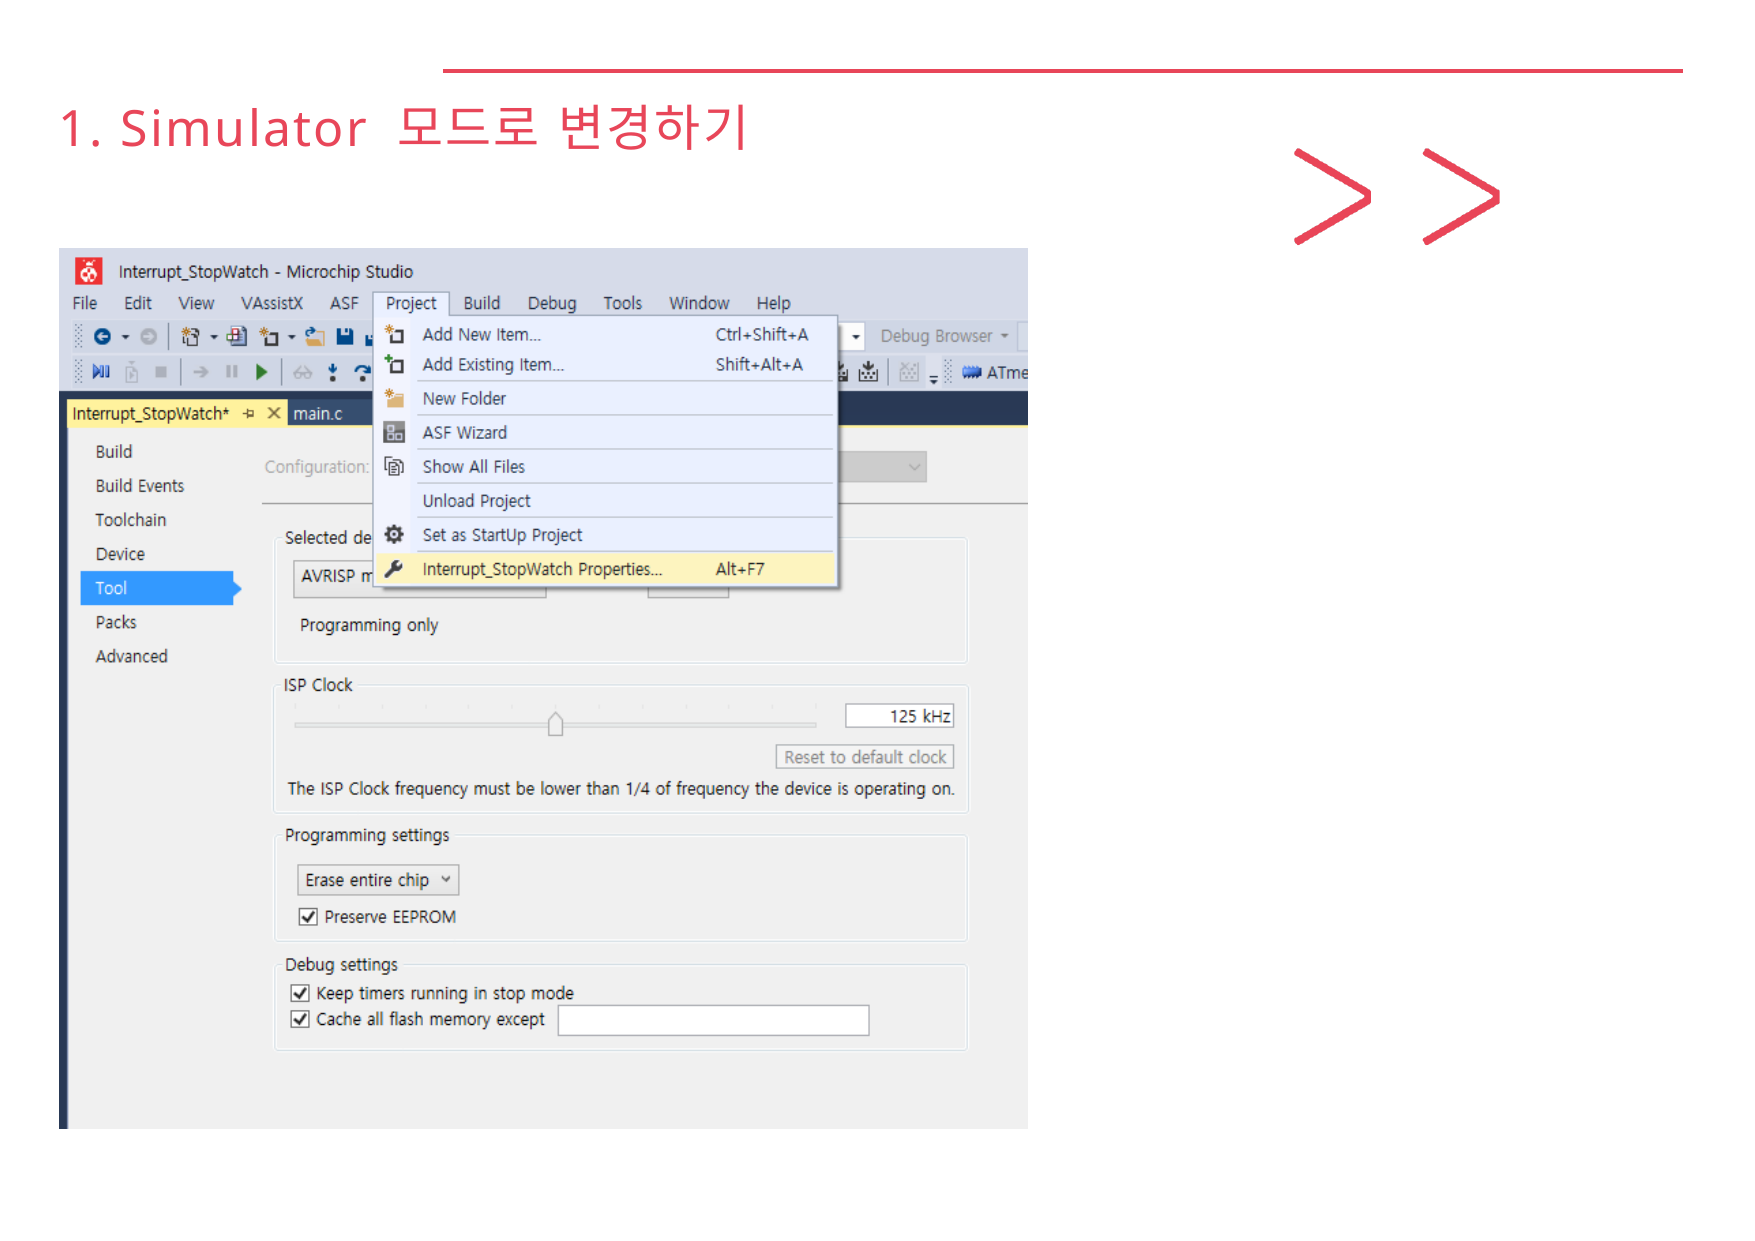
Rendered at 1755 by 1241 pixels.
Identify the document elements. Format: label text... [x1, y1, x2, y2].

picture [58, 247, 1028, 1129]
title 1. Simulator 모드로 변경하기 [59, 64, 1521, 219]
picture [1290, 219, 1504, 261]
